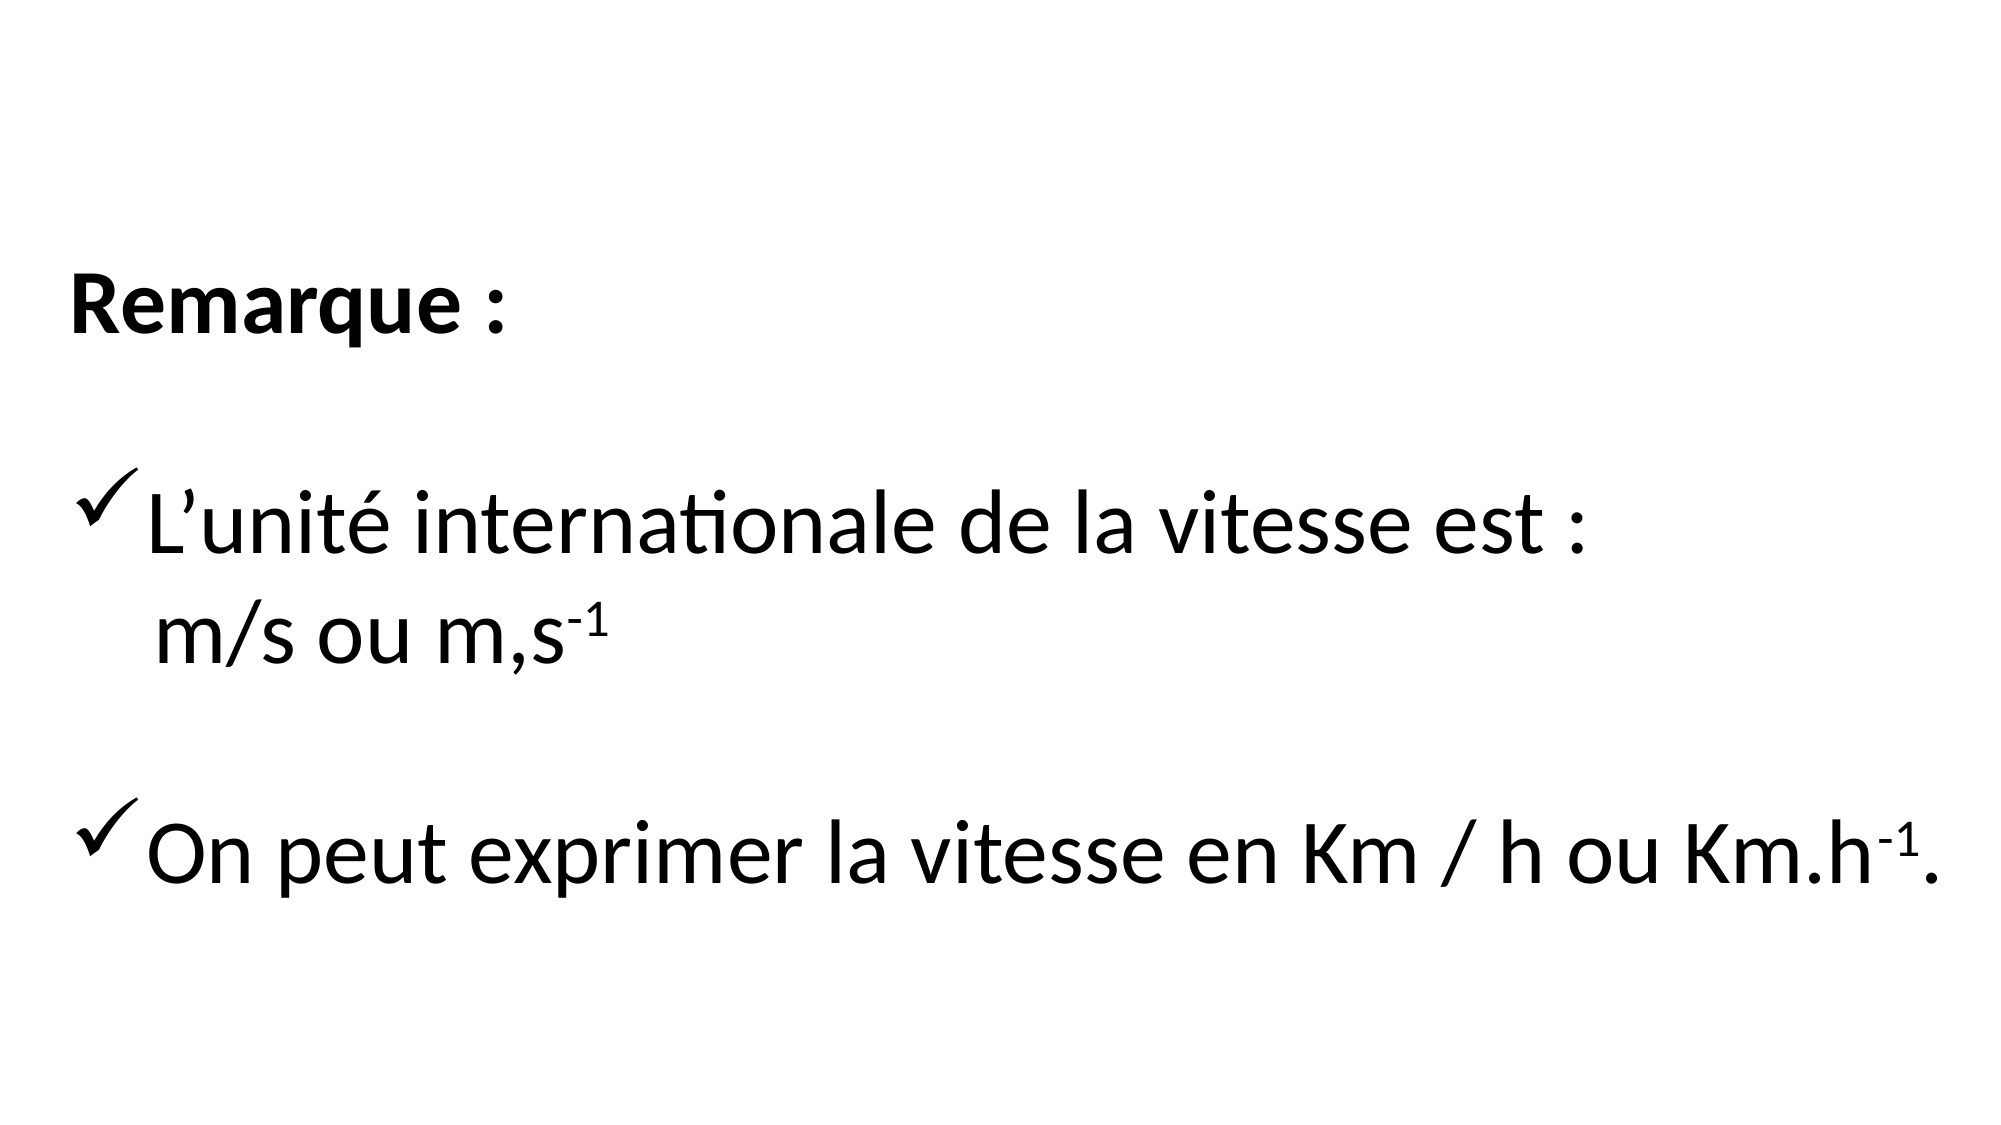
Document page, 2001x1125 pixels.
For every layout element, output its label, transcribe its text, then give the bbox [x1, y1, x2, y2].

list Remarque : L’unité internationale de la vitesse est : m/s ou m,s-1 On peut exprimer la vitesse en Km / h ou Km.h-1. [55, 234, 2000, 902]
